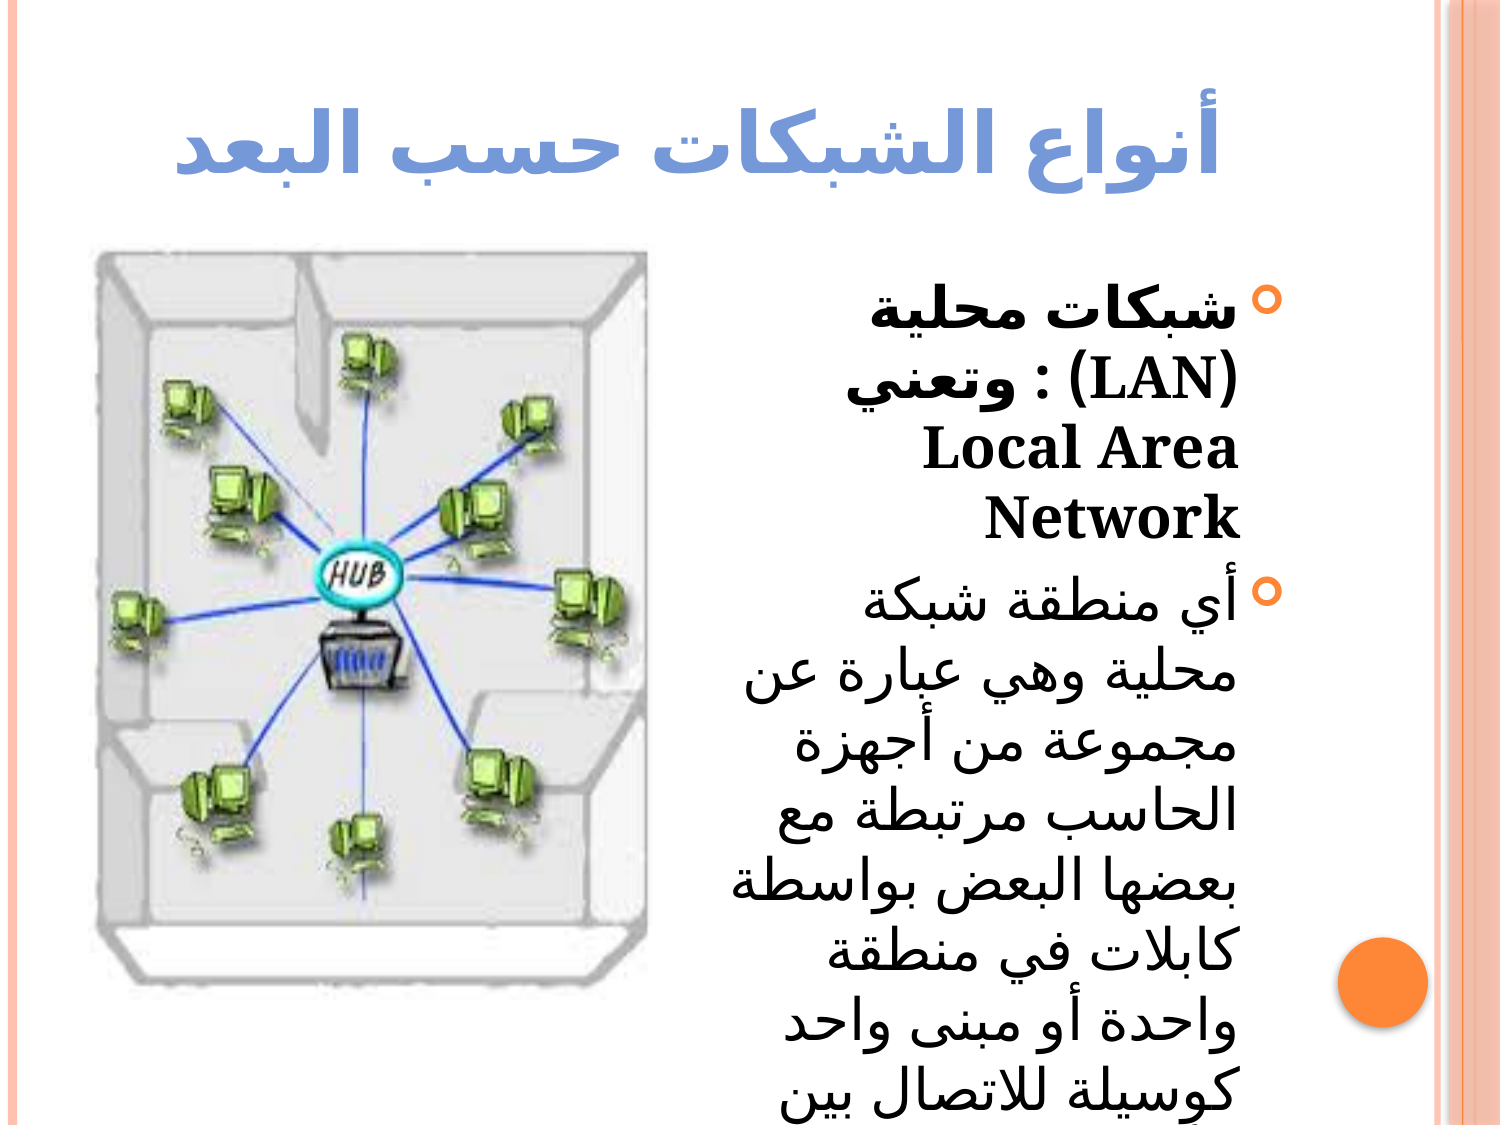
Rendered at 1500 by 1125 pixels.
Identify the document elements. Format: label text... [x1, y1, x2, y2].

title أنواع الشبكات حسب البعد [75, 45, 1300, 233]
picture [87, 243, 656, 1000]
list شبكات محلية (LAN) : وتعني Local Area Network أي منطقة شبكة محلية وهي عبارة عن مجموعة من أجهزة الحاسب مرتبطة مع بعضها البعض بواسطة كابلات في منطقة واحدة أو مبنى واحد كوسيلة للاتصال بين الأجهزة. [702, 262, 1300, 1062]
